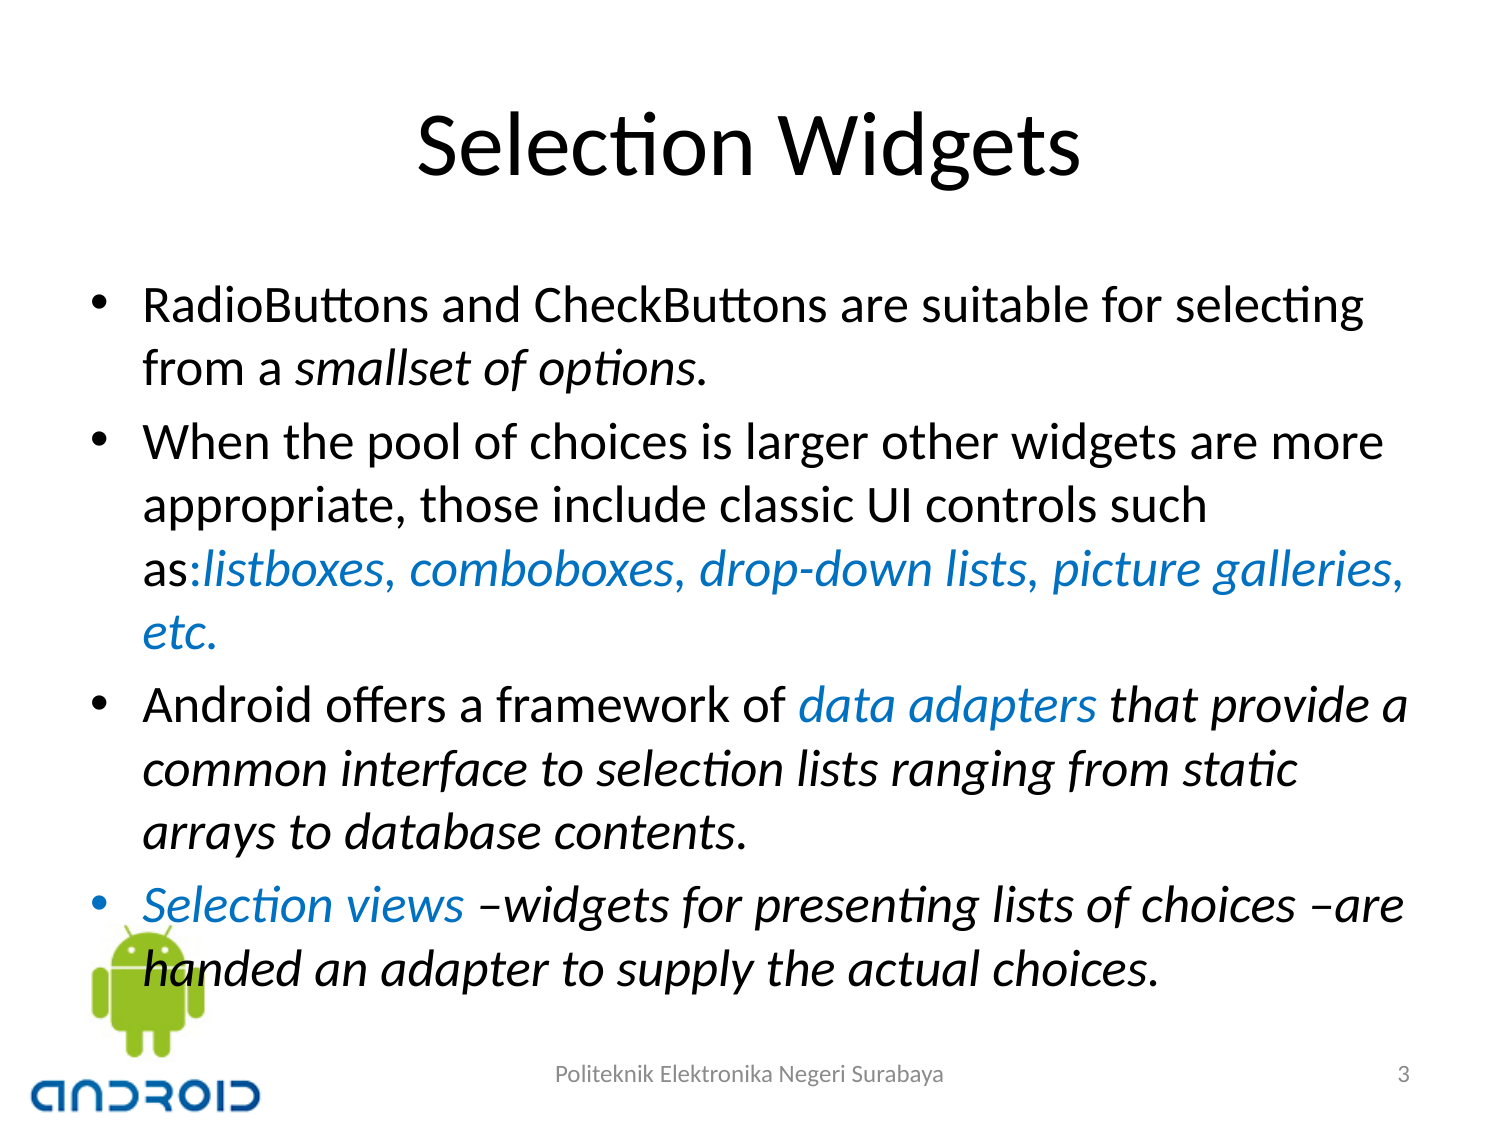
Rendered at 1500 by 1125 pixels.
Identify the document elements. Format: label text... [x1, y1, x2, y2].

picture [24, 913, 277, 1125]
slide_number 3 [1074, 1042, 1425, 1103]
list RadioButtons and CheckButtons are suitable for selecting from a smallset of options. When the pool of choices is larger other widgets are more appropriate, those include classic UI controls such as:listboxes, comboboxes, drop-down lists, picture galleries, etc. Android offers a framework of data adapters that provide a common interface to selection lists ranging from static arrays to database contents. Selection views –widgets for presenting lists of choices –are handed an adapter to supply the actual choices. [75, 262, 1425, 1005]
footer Politeknik Elektronika Negeri Surabaya [512, 1042, 988, 1103]
title Selection Widgets [75, 45, 1425, 233]
